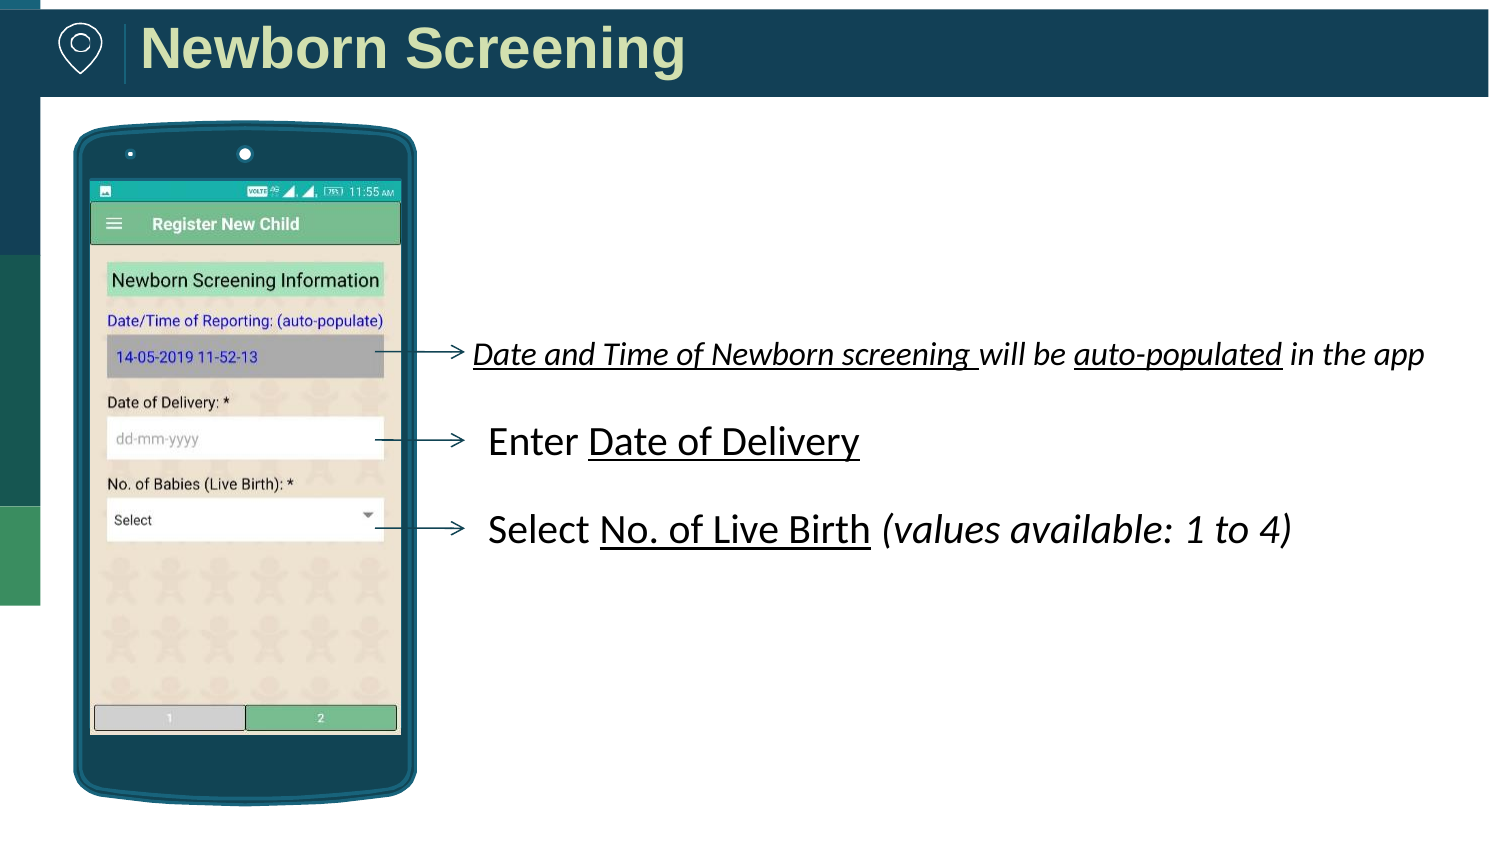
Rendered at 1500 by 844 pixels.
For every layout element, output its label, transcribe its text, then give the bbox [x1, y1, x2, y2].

text_box Enter Date of Delivery [473, 406, 1463, 472]
text_box Select No. of Live Birth (values available: 1 to 4) [473, 494, 1463, 560]
text_box [70, 33, 91, 52]
text_box [59, 23, 102, 74]
picture [90, 181, 402, 735]
text_box Date and Time of Newborn screening will be auto-populated in the app [457, 324, 1448, 380]
text_box Newborn Screening [137, 8, 975, 81]
text_box [0, 9, 1489, 97]
text_box [74, 121, 416, 805]
